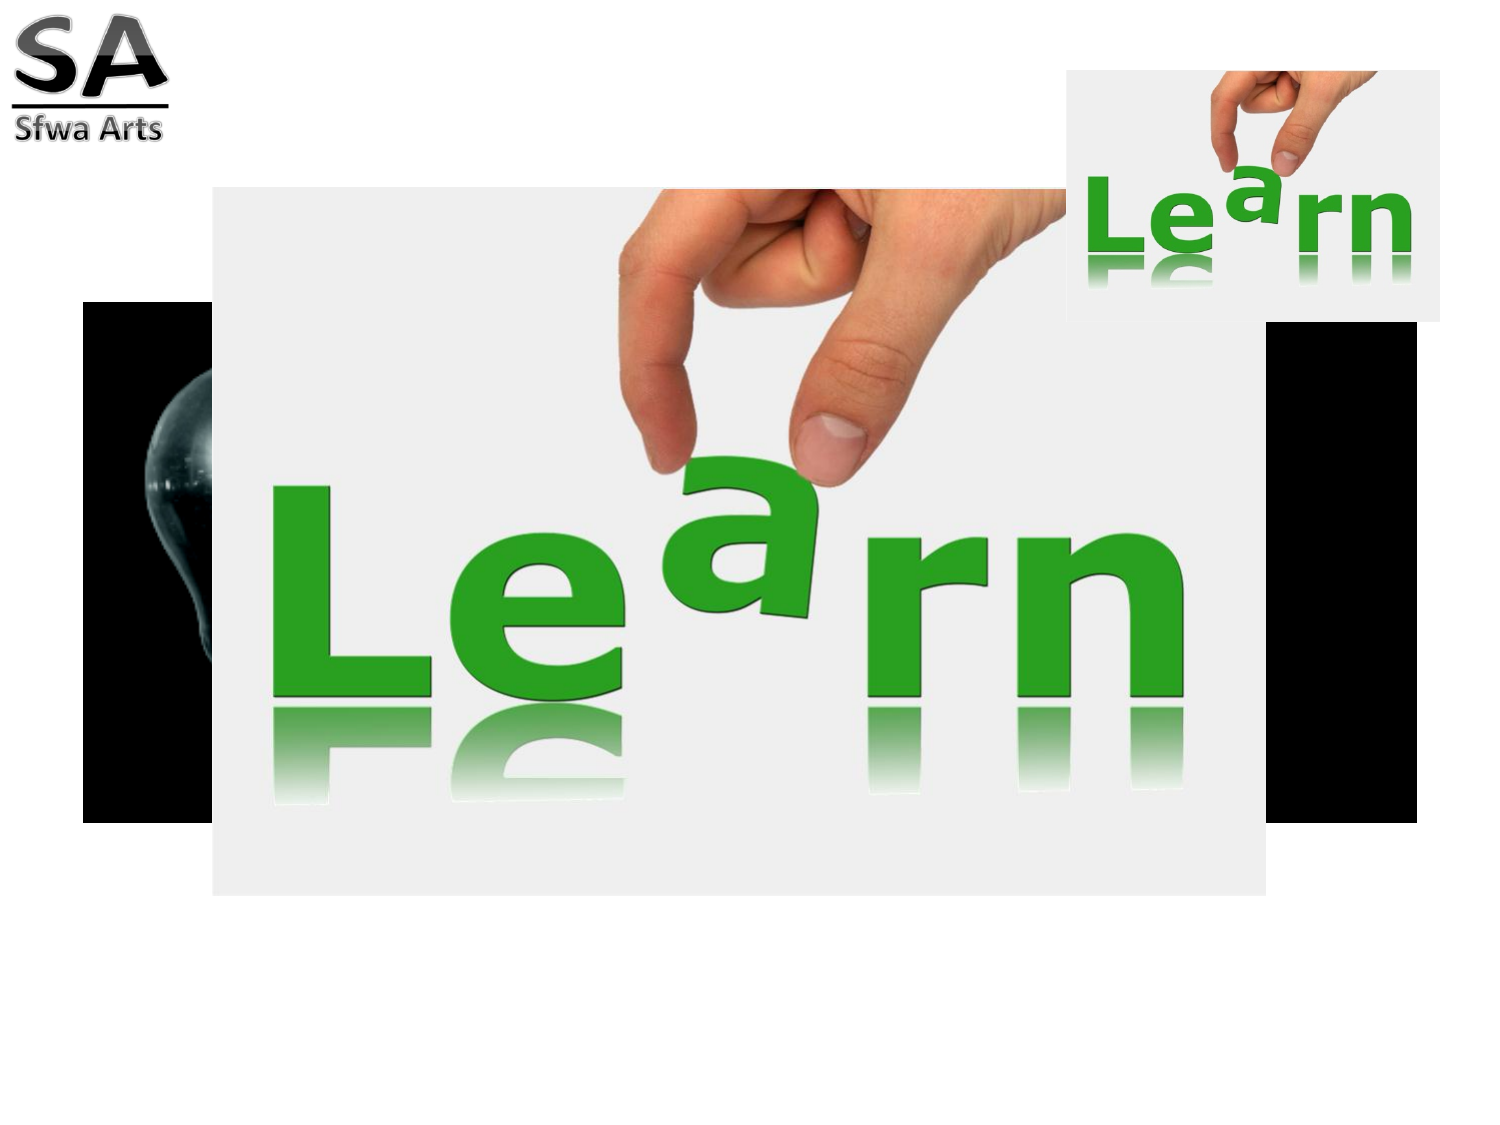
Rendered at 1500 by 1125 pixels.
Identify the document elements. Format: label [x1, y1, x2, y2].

picture [83, 70, 1441, 896]
picture [0, 11, 188, 153]
